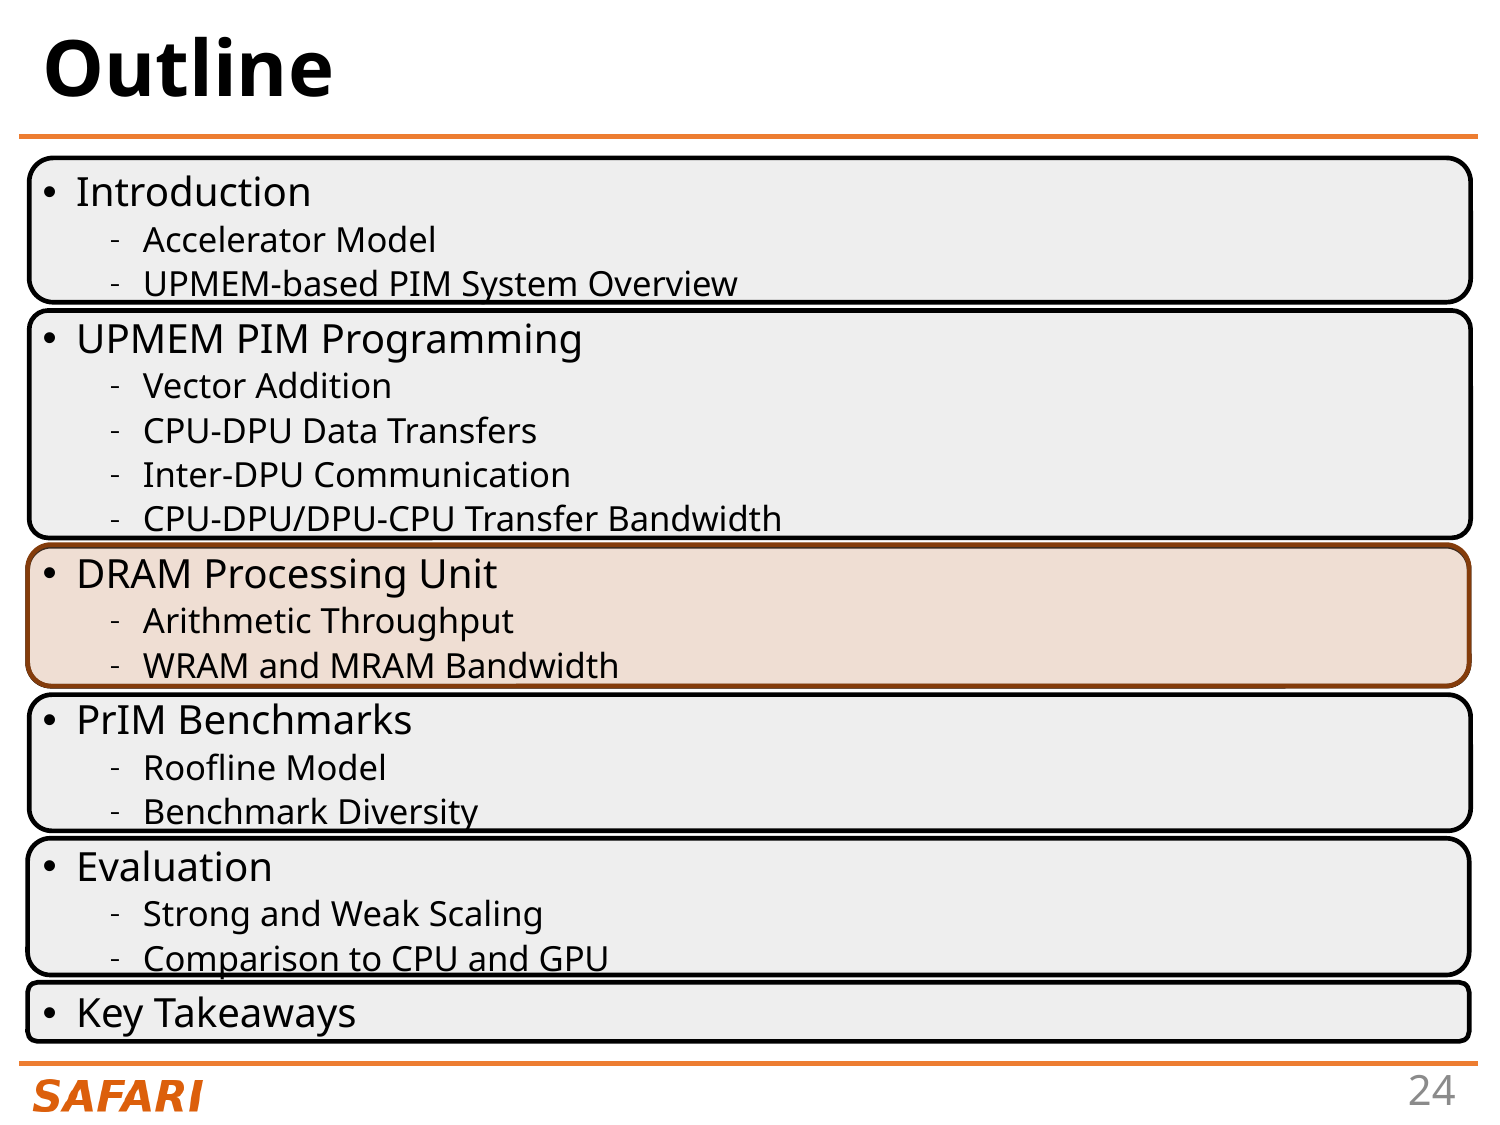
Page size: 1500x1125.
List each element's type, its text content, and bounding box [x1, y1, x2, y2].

title Outline [27, 21, 1487, 122]
picture [31, 1070, 209, 1122]
text_box [35, 156, 1465, 164]
list Introduction Accelerator Model UPMEM-based PIM System Overview UPMEM PIM Programming Vector Addition CPU-DPU Data Transfers Inter-DPU Communication CPU-DPU/DPU-CPU Transfer Bandwidth DRAM Processing Unit Arithmetic Throughput WRAM and MRAM Bandwidth PrIM Benchmarks Roofline Model Benchmark Diversity Evaluation Strong and Weak Scaling Comparison to CPU and GPU Key Takeaways [27, 164, 1487, 1046]
